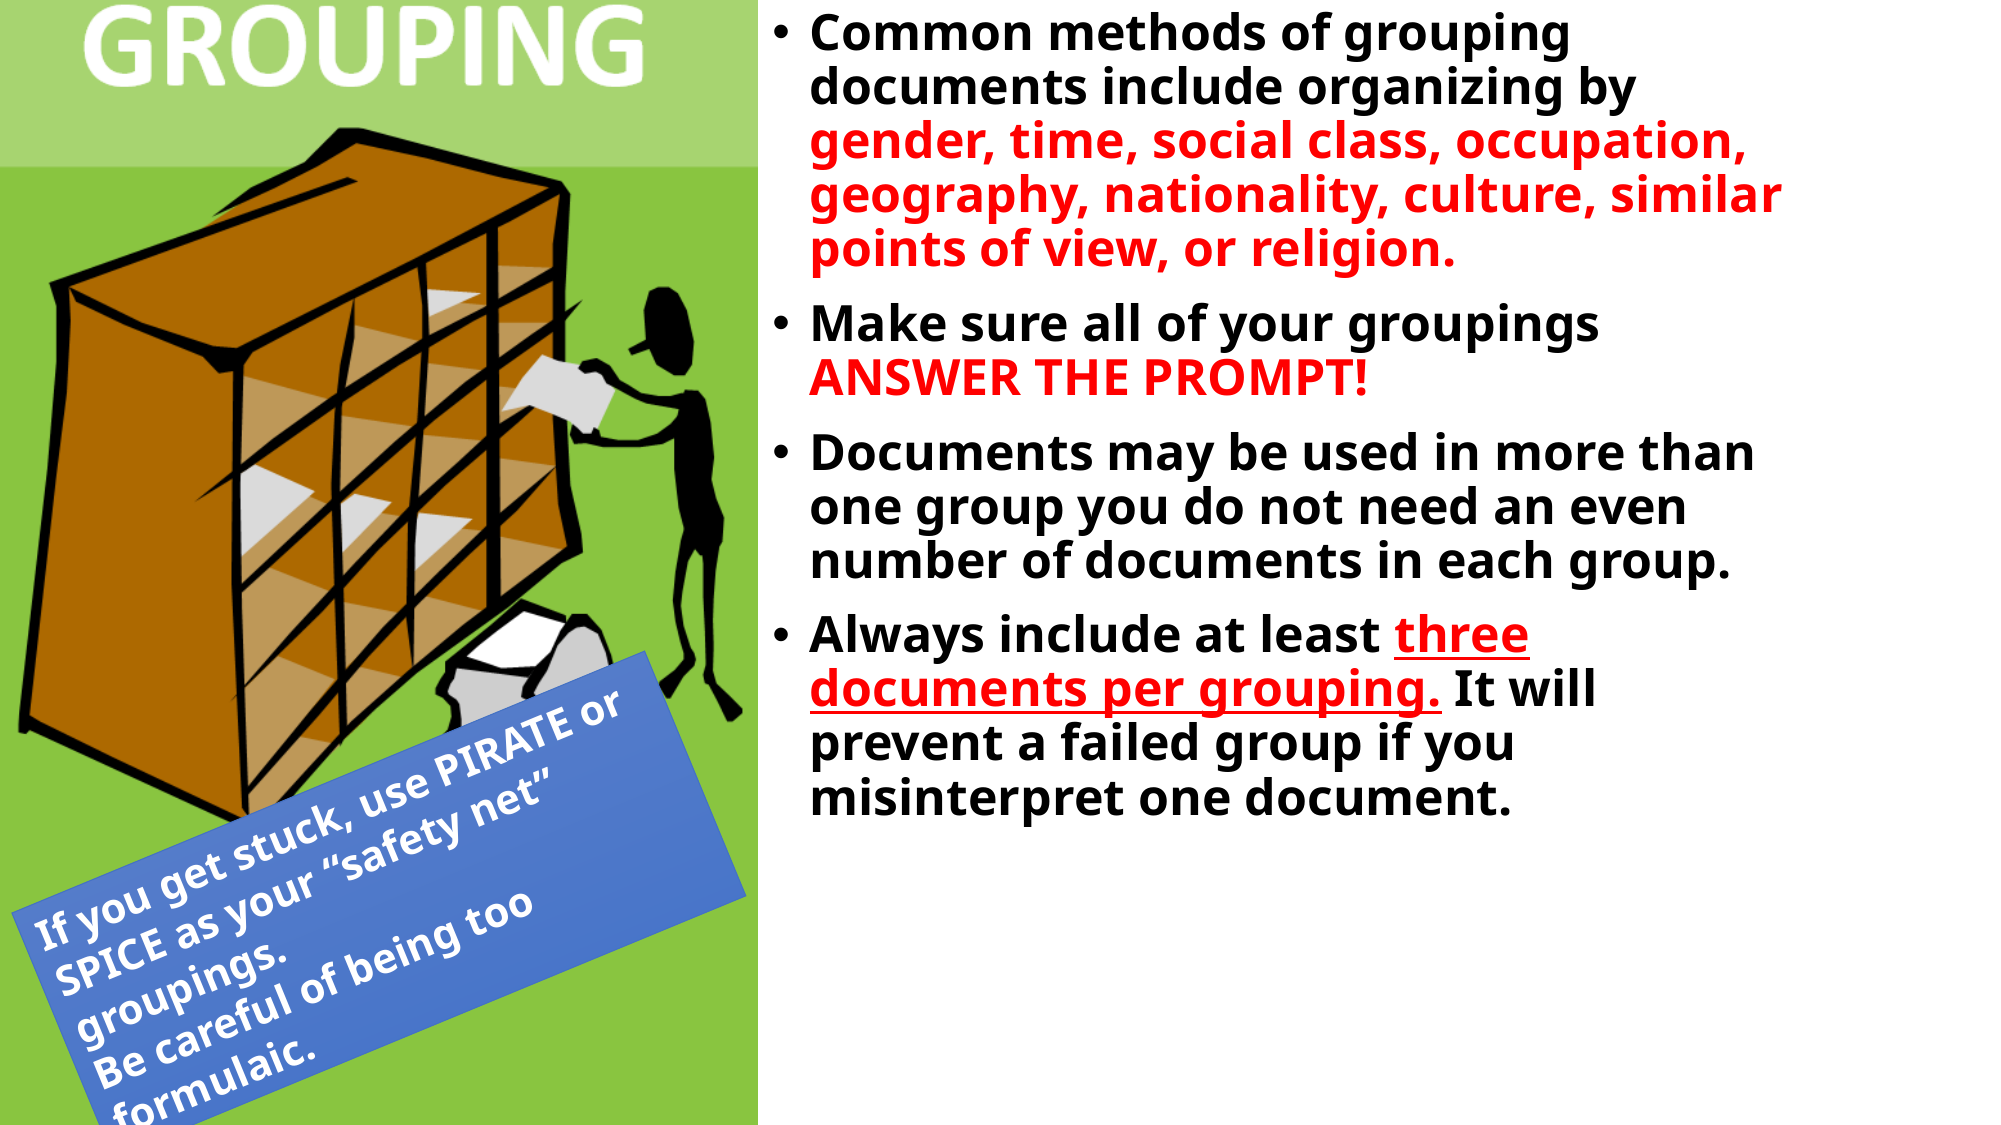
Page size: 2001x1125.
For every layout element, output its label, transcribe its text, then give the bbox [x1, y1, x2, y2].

list Common methods of grouping documents include organizing by gender, time, social class, occupation, geography, nationality, culture, similar points of view, or religion. Make sure all of your groupings ANSWER THE PROMPT! Documents may be used in more than one group you do not need an even number of documents in each group. Always include at least three documents per grouping. It will prevent a failed group if you misinterpret one document. [758, 0, 1820, 1125]
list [0, 0, 758, 1125]
